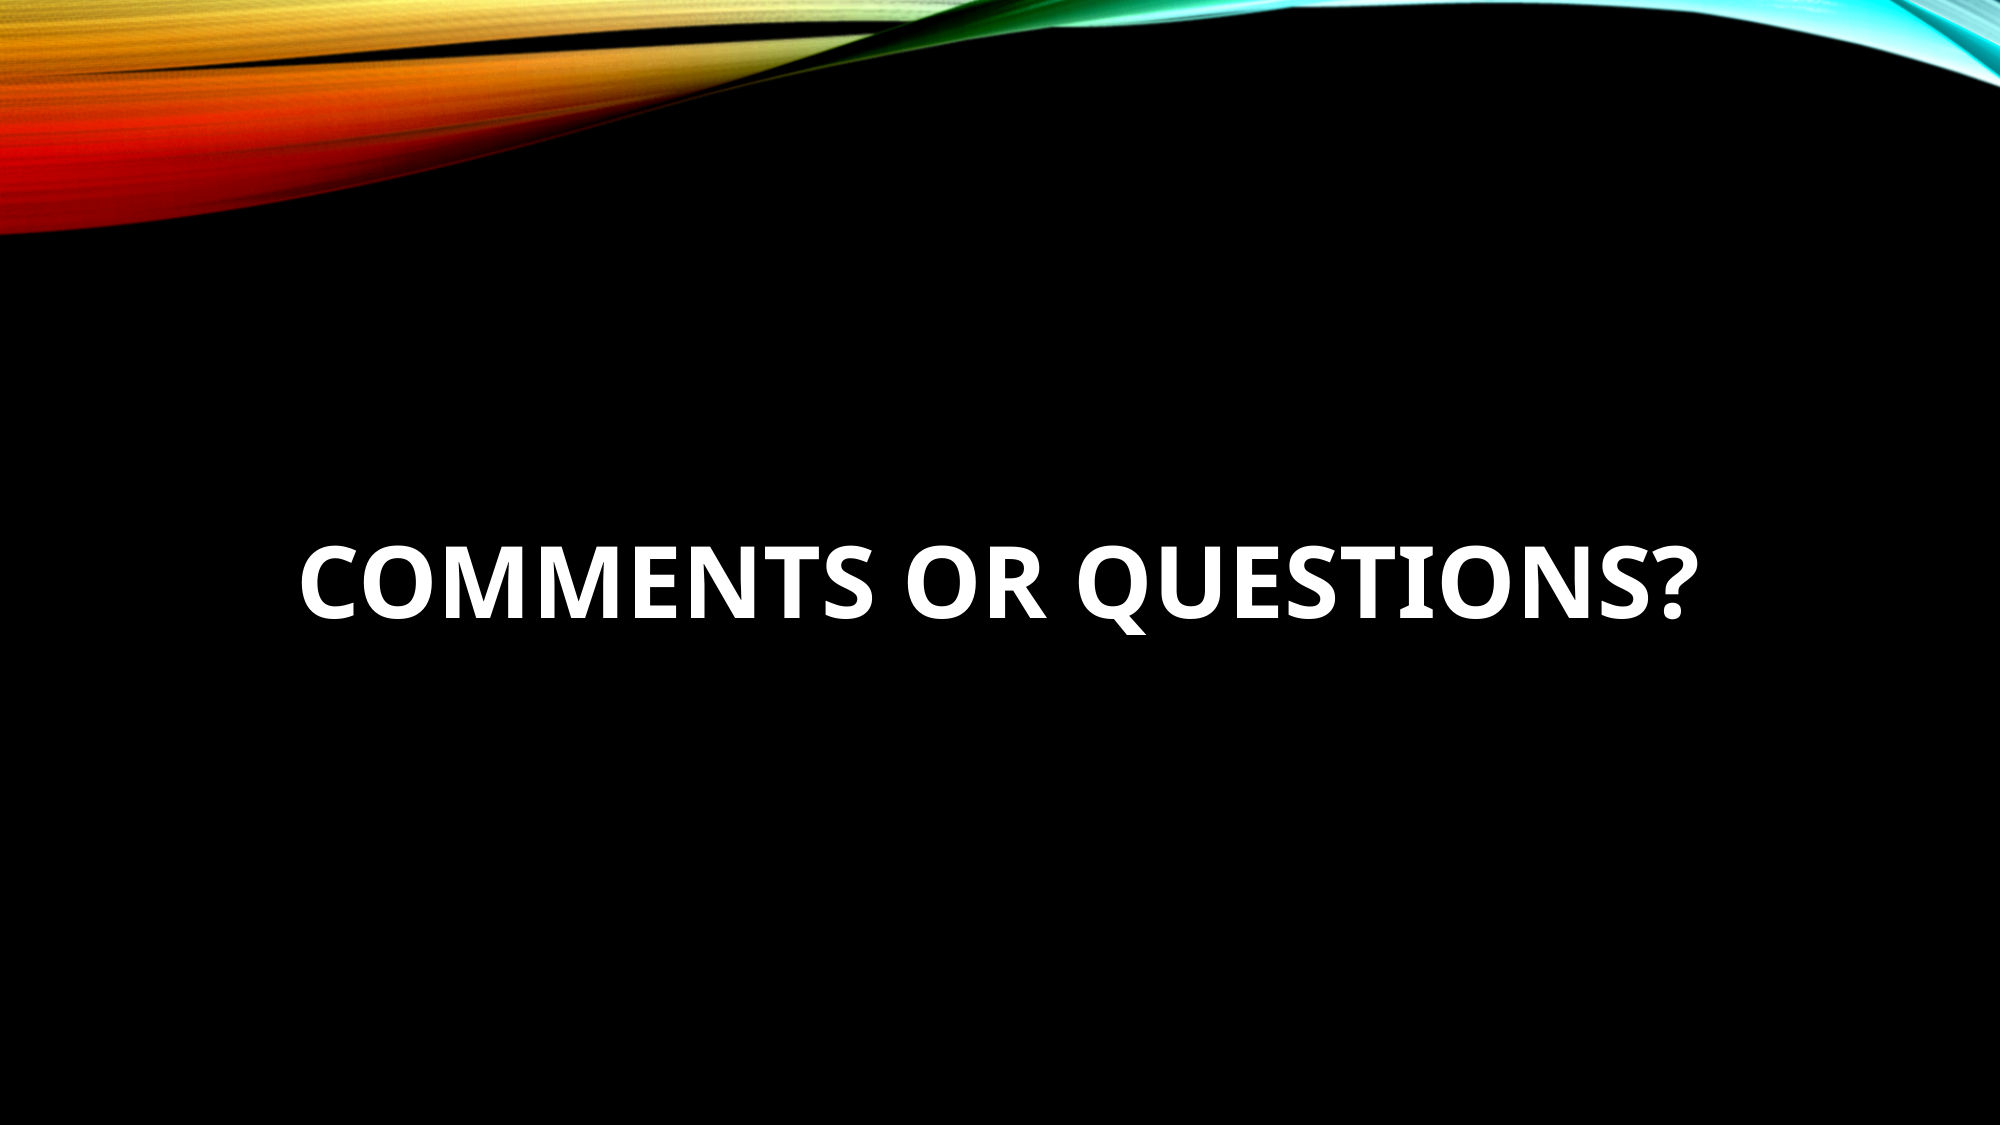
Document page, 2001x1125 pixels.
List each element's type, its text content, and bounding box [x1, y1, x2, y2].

picture [0, 0, 2000, 237]
title Comments or Questions? [48, 258, 1949, 915]
